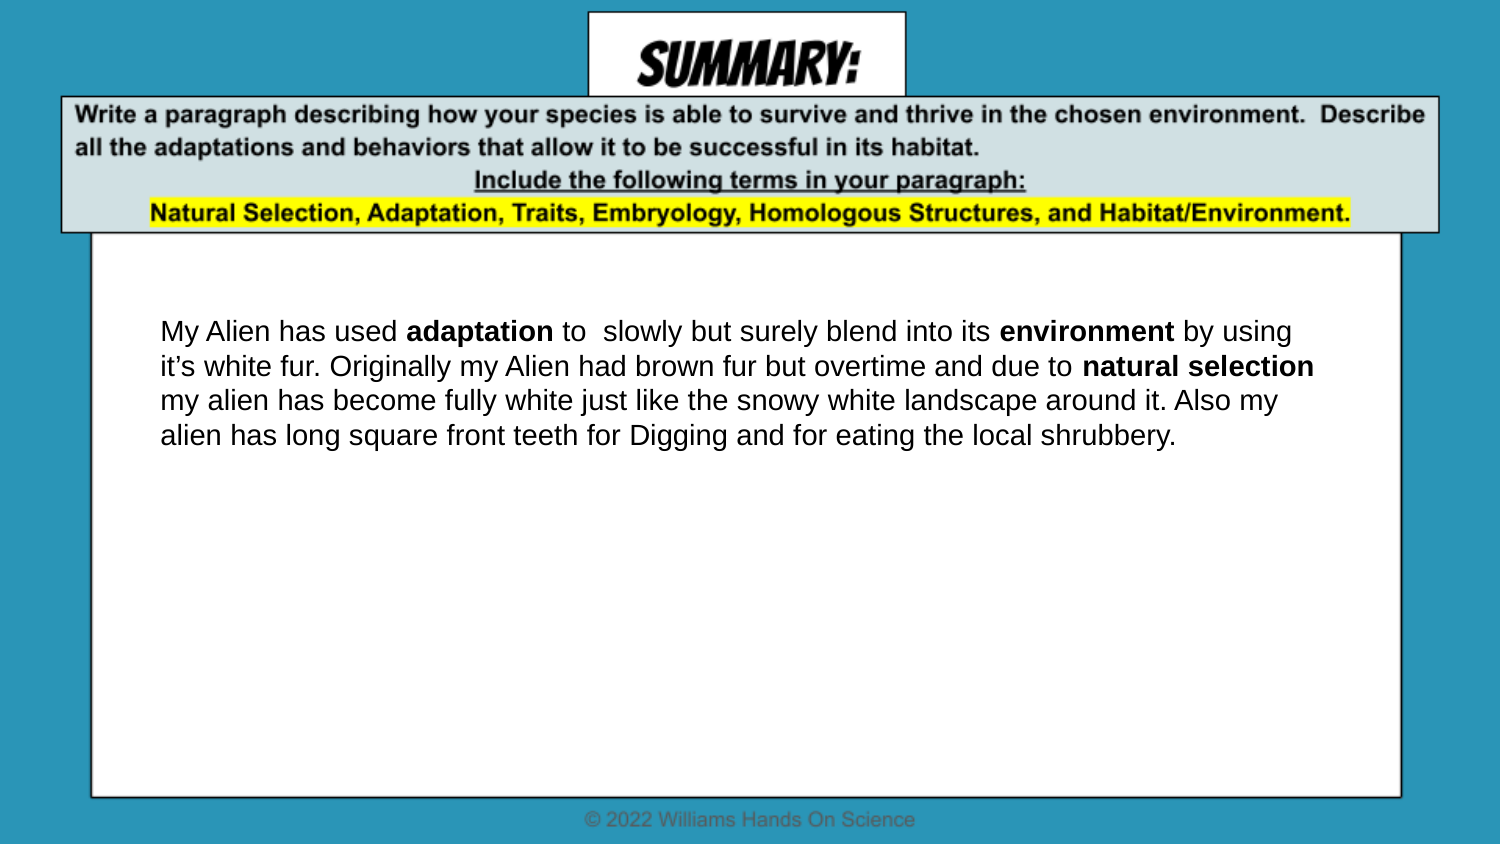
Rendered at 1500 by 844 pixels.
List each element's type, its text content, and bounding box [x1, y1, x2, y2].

text_box My Alien has used adaptation to slowly but surely blend into its environment by using it’s white fur. Originally my Alien had brown fur but overtime and due to natural selection my alien has become fully white just like the snowy white landscape around it. Also my alien has long square front teeth for Digging and for eating the local shrubbery. [145, 296, 1350, 467]
picture [0, 0, 1500, 844]
